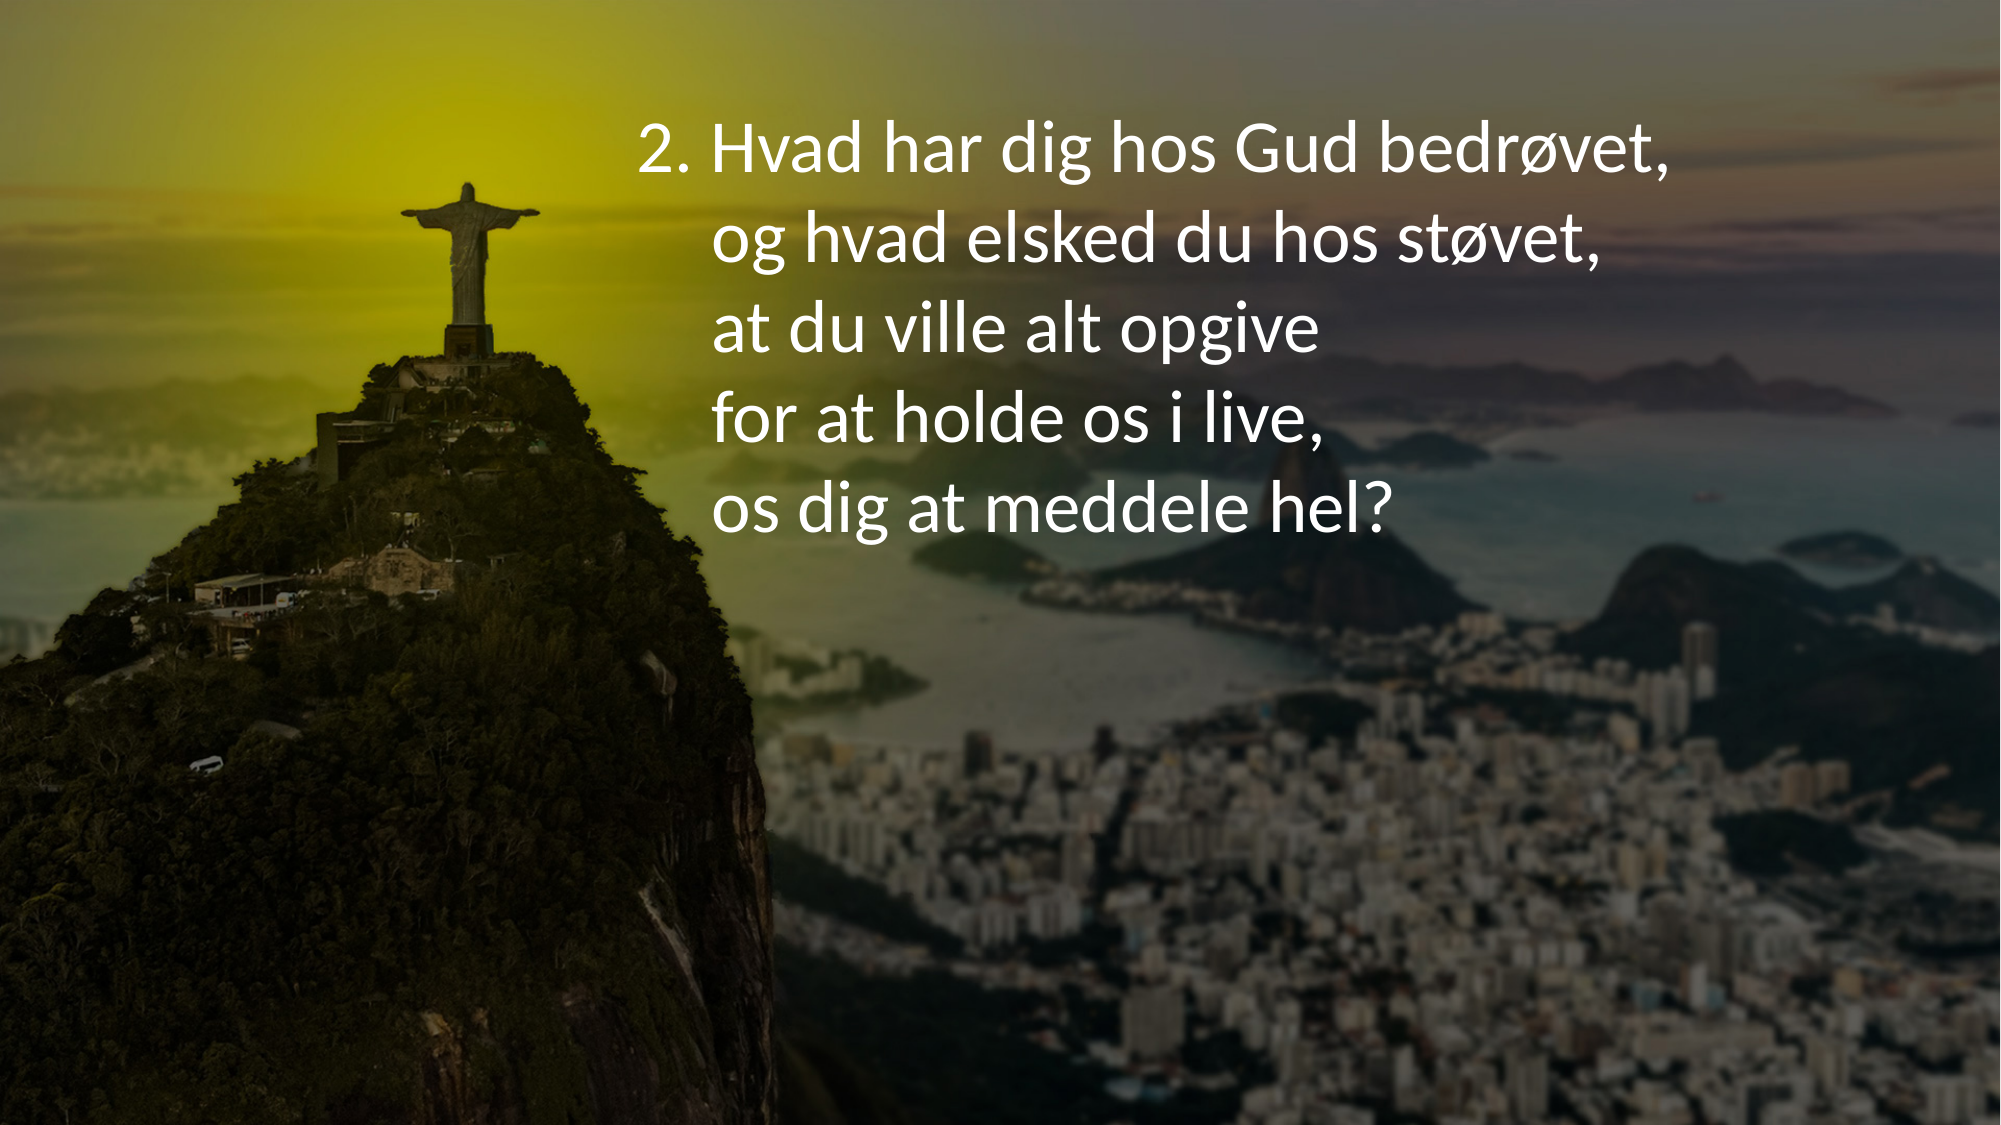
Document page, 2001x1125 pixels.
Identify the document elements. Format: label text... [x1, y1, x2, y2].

picture [0, 0, 2001, 1125]
text_box 2. Hvad har dig hos Gud bedrøvet, og hvad elsked du hos støvet, at du ville alt opgive for at holde os i live, os dig at meddele hel? [621, 89, 1934, 555]
